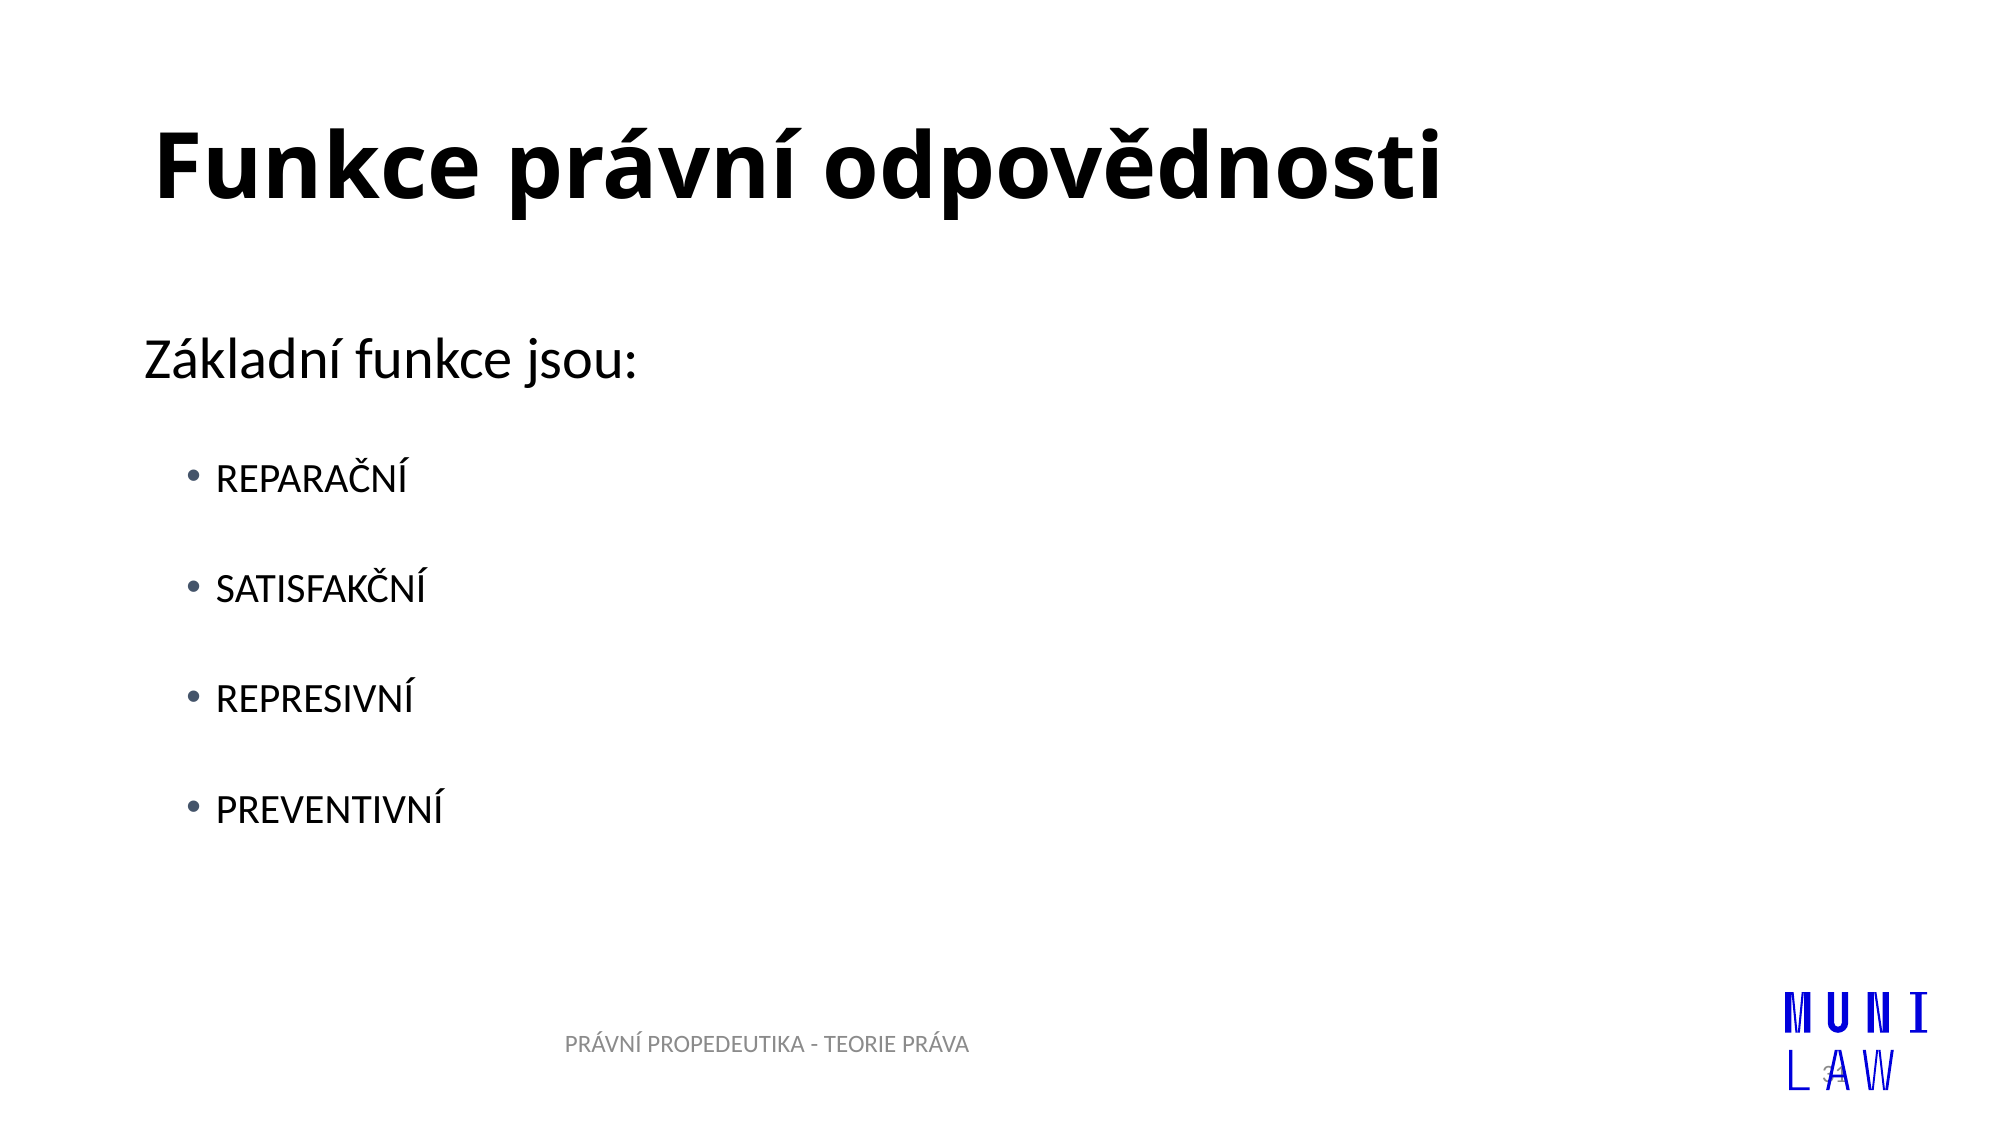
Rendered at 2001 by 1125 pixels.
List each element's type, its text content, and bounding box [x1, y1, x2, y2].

footer PRÁVNÍ PROPEDEUTIKA - TEORIE PRÁVA [118, 1021, 1418, 1063]
title Funkce právní odpovědnosti [137, 59, 1863, 277]
slide_number 31 [1412, 1042, 1863, 1103]
list Základní funkce jsou: REPARAČNÍ SATISFAKČNÍ REPRESIVNÍ PREVENTIVNÍ [118, 277, 1883, 957]
